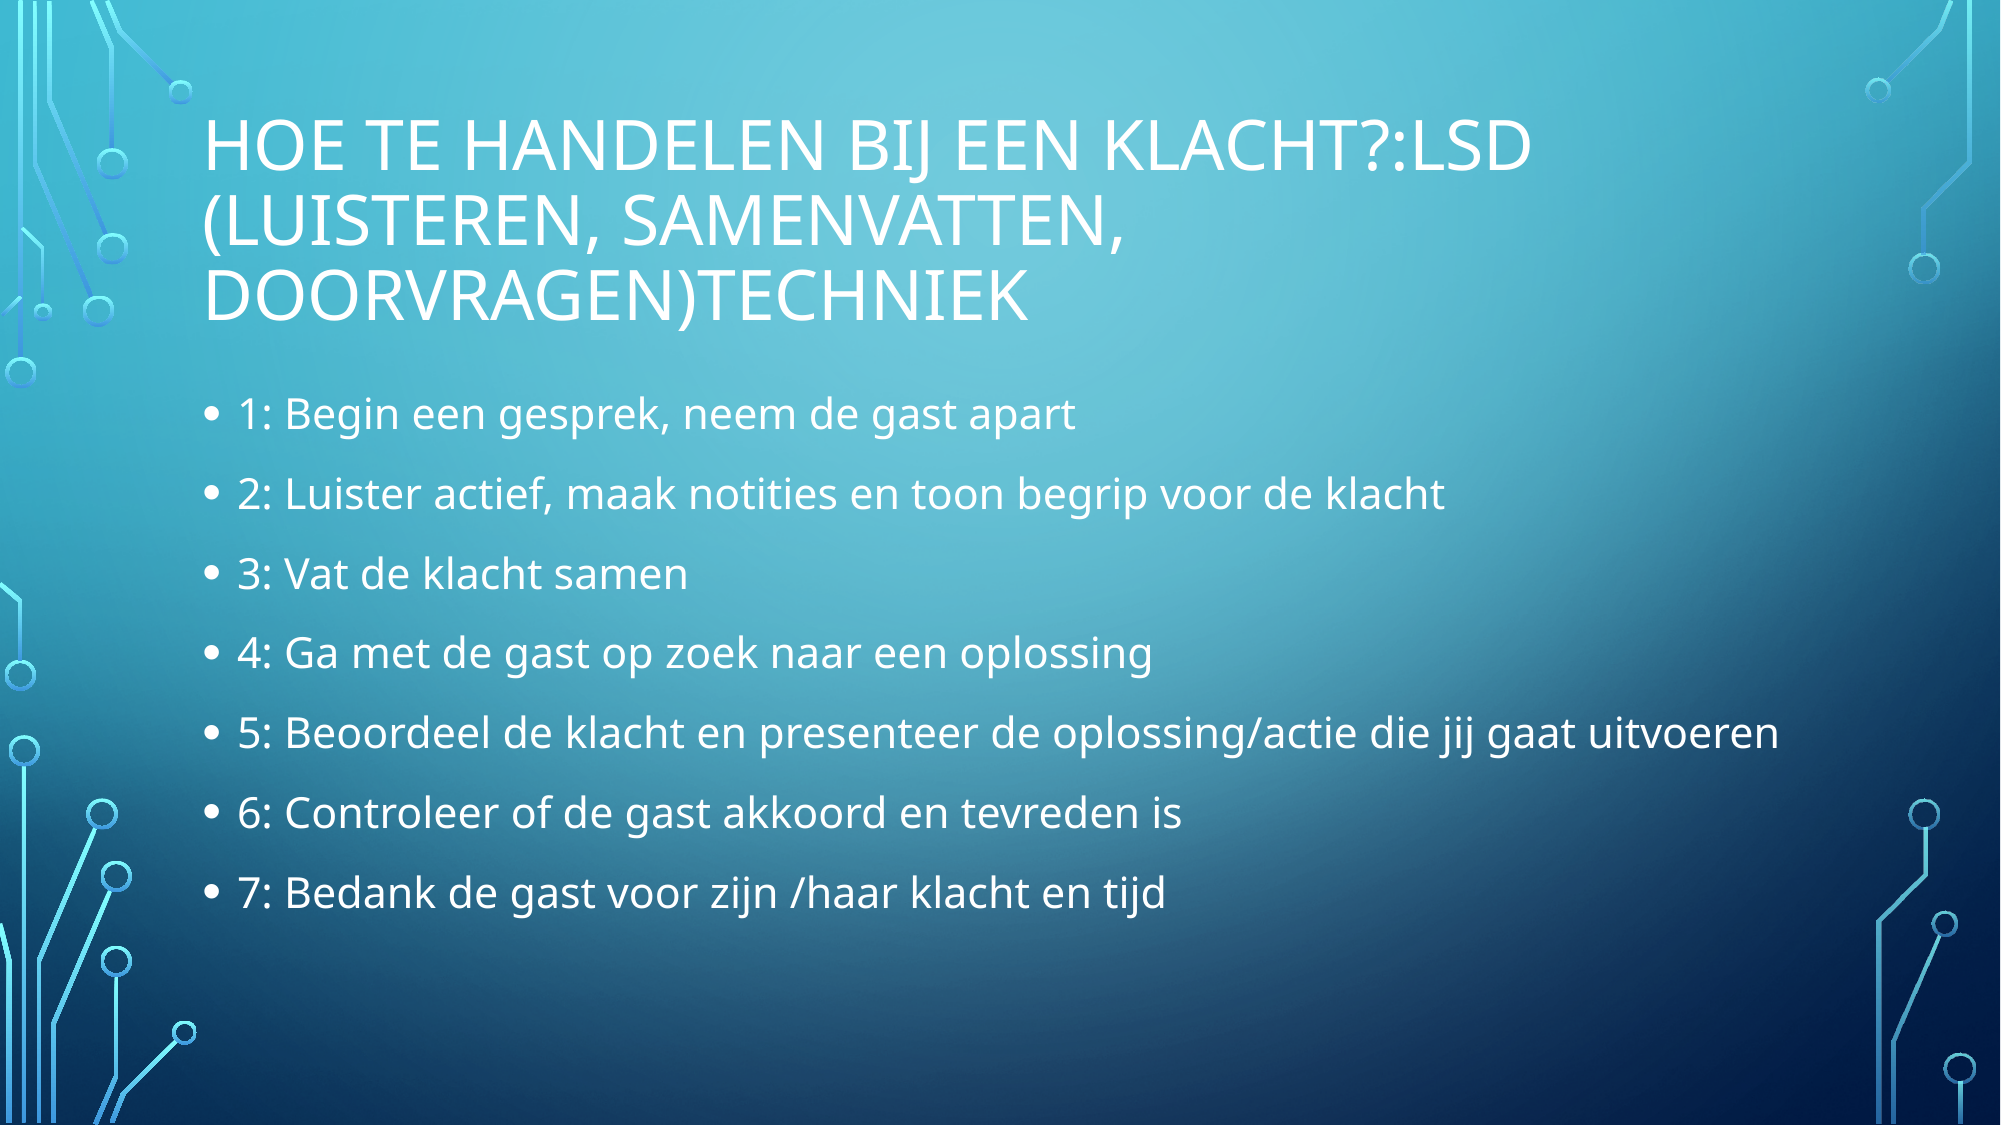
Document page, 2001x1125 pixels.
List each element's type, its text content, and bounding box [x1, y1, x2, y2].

list 1: Begin een gesprek, neem de gast apart 2: Luister actief, maak notities en toon begrip voor de klacht 3: Vat de klacht samen 4: Ga met de gast op zoek naar een oplossing 5: Beoordeel de klacht en presenteer de oplossing/actie die jij gaat uitvoeren 6: Controleer of de gast akkoord en tevreden is 7: Bedank de gast voor zijn /haar klacht en tijd [187, 369, 1813, 950]
title Hoe te handelen bij een klacht?:LSD (Luisteren, Samenvatten, doorvragen)techniek [187, 101, 1813, 344]
